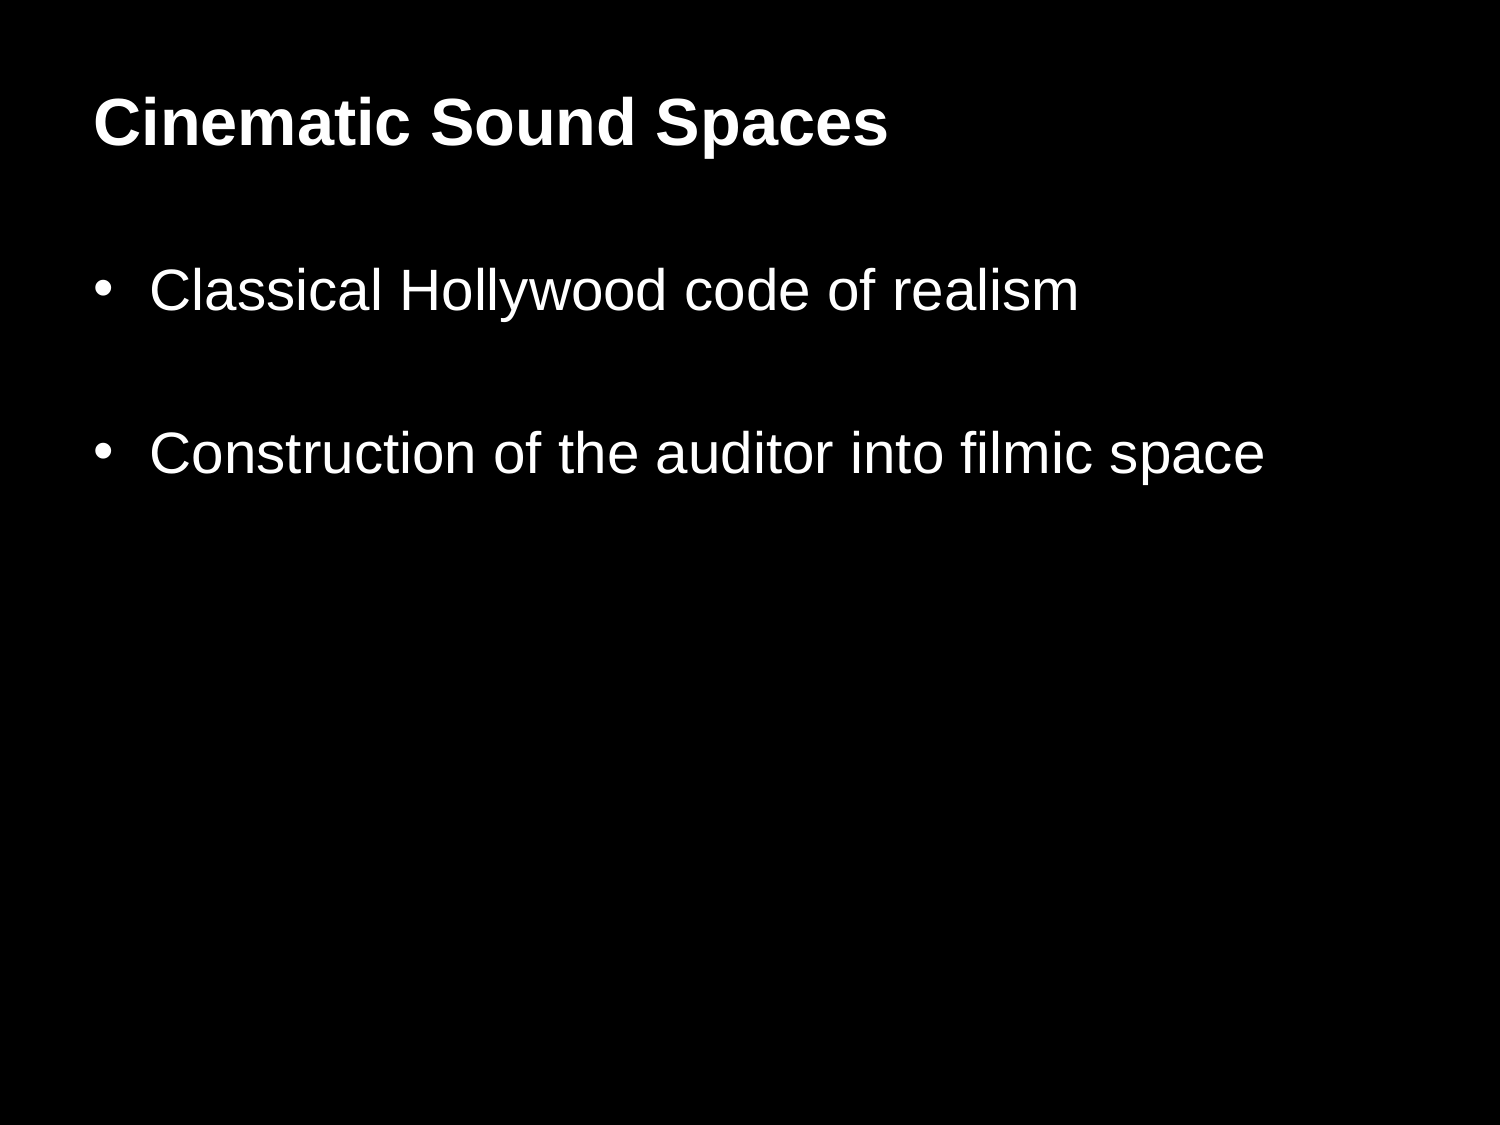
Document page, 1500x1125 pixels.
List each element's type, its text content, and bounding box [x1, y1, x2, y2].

list Cinematic Sound Spaces Classical Hollywood code of realism Construction of the auditor into filmic space [78, 71, 1429, 1075]
